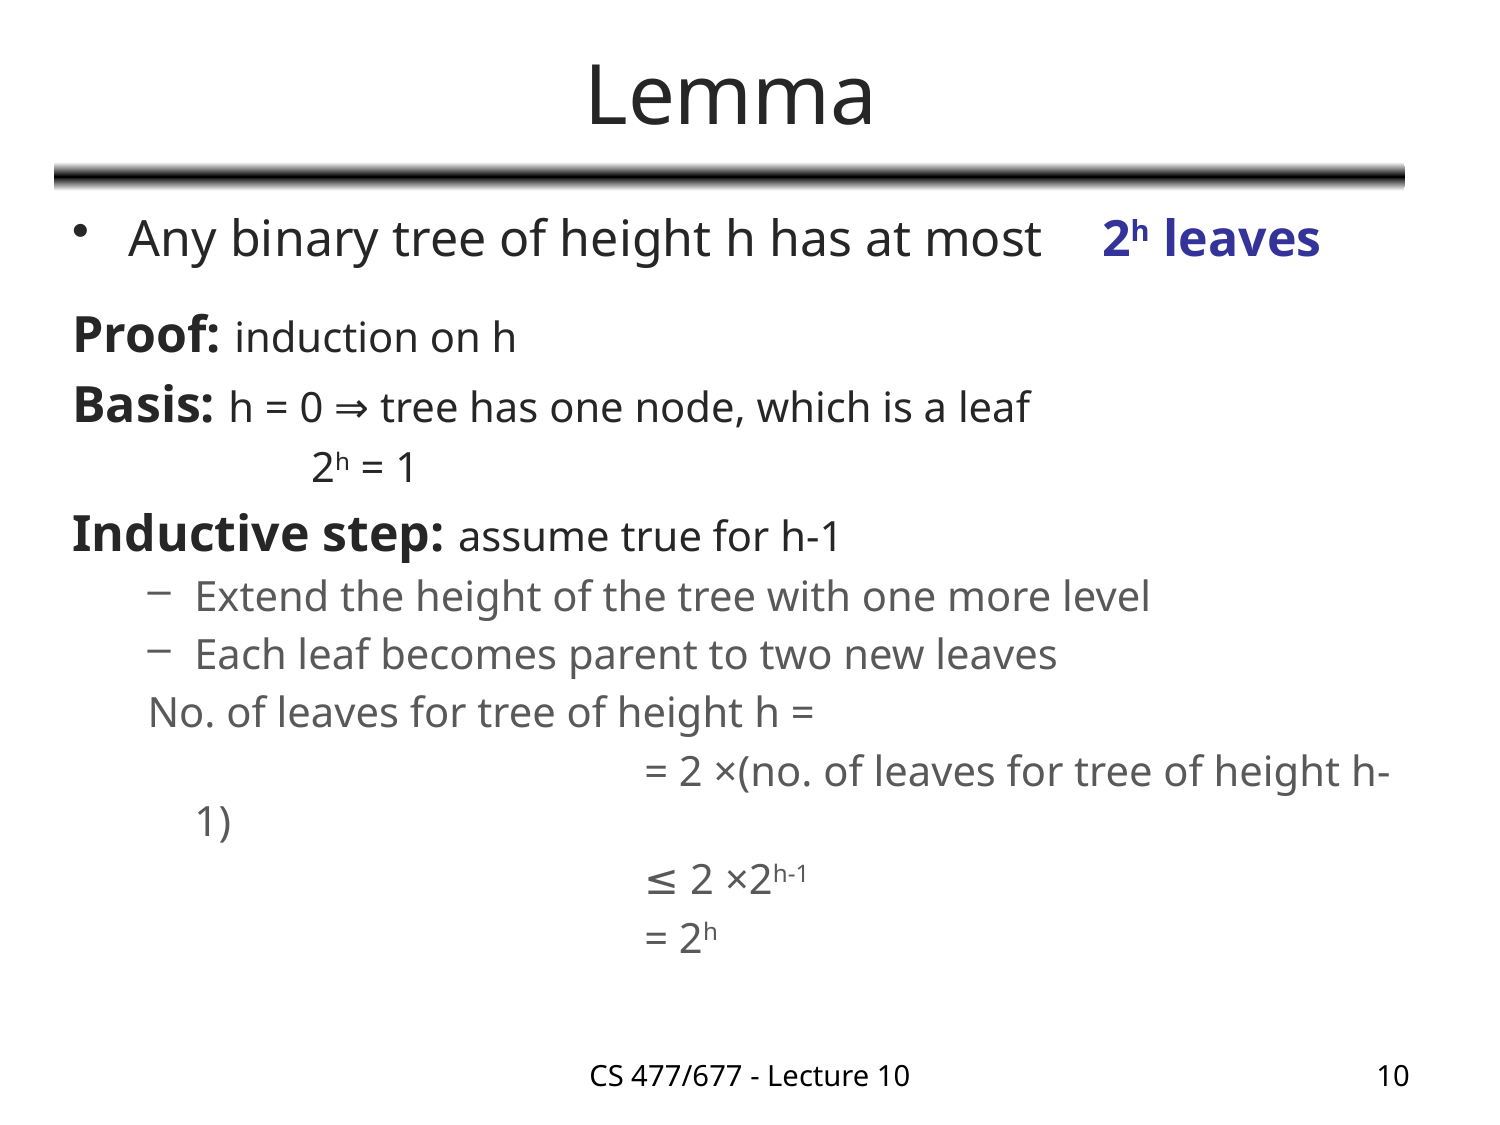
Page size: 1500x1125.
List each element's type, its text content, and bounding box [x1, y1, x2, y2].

title Lemma [55, 16, 1407, 166]
text_box 2h leaves [1087, 199, 1337, 274]
slide_number 10 [1074, 1049, 1426, 1103]
list Any binary tree of height h has at most Proof: induction on h Basis: h = 0 ⇒ tree has one node, which is a leaf 2h = 1 Inductive step: assume true for h-1 Extend the height of the tree with one more level Each leaf becomes parent to two new leaves No. of leaves for tree of height h = = 2 ×(no. of leaves for tree of height h-1) ≤ 2 ×2h-1 = 2h [57, 198, 1437, 1073]
footer CS 477/677 - Lecture 10 [512, 1073, 988, 1103]
